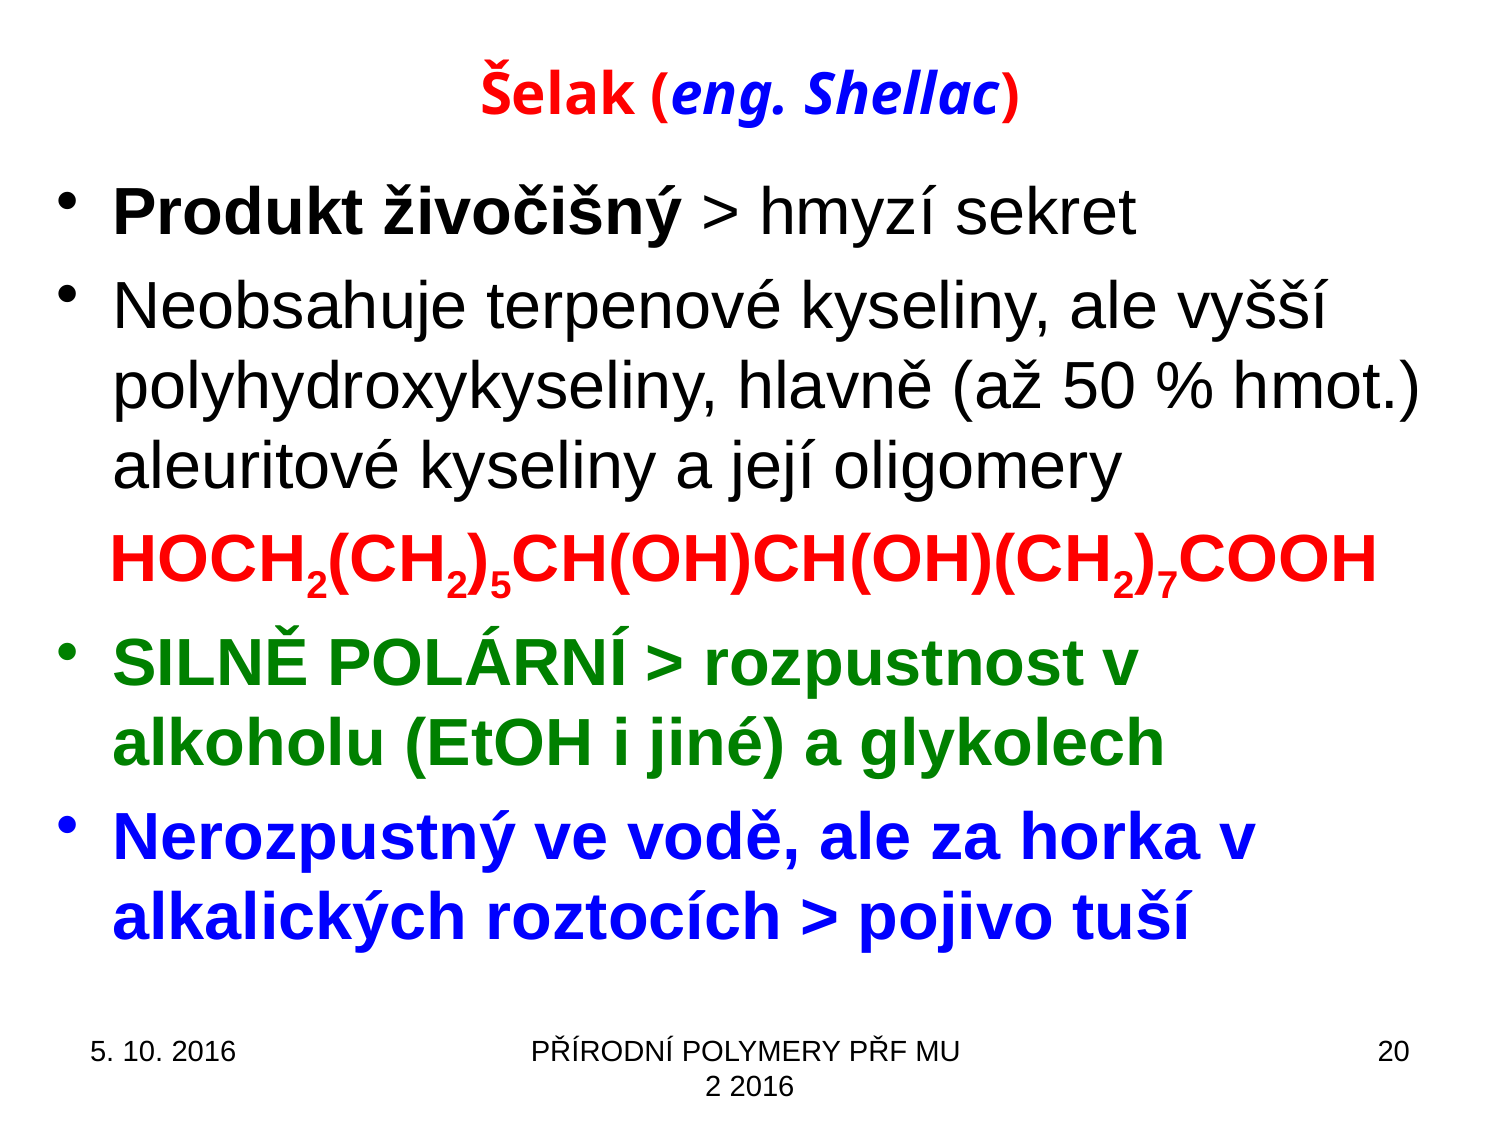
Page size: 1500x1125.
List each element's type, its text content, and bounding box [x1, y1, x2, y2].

slide_number 5. 10. 2016 [74, 1024, 426, 1103]
footer PŘÍRODNÍ POLYMERY PŘF MU 2 2016 [512, 1024, 988, 1103]
slide_number 20 [1074, 1024, 1426, 1103]
list Produkt živočišný > hmyzí sekret Neobsahuje terpenové kyseliny, ale vyšší polyhydroxykyseliny, hlavně (až 50 % hmot.) aleuritové kyseliny a její oligomery HOCH2(CH2)5CH(OH)CH(OH)(CH2)7COOH SILNĚ POLÁRNÍ > rozpustnost v alkoholu (EtOH i jiné) a glykolech Nerozpustný ve vodě, ale za horka v alkalických roztocích > pojivo tuší [41, 160, 1448, 1006]
title Šelak (eng. Shellac) [74, 44, 1426, 138]
